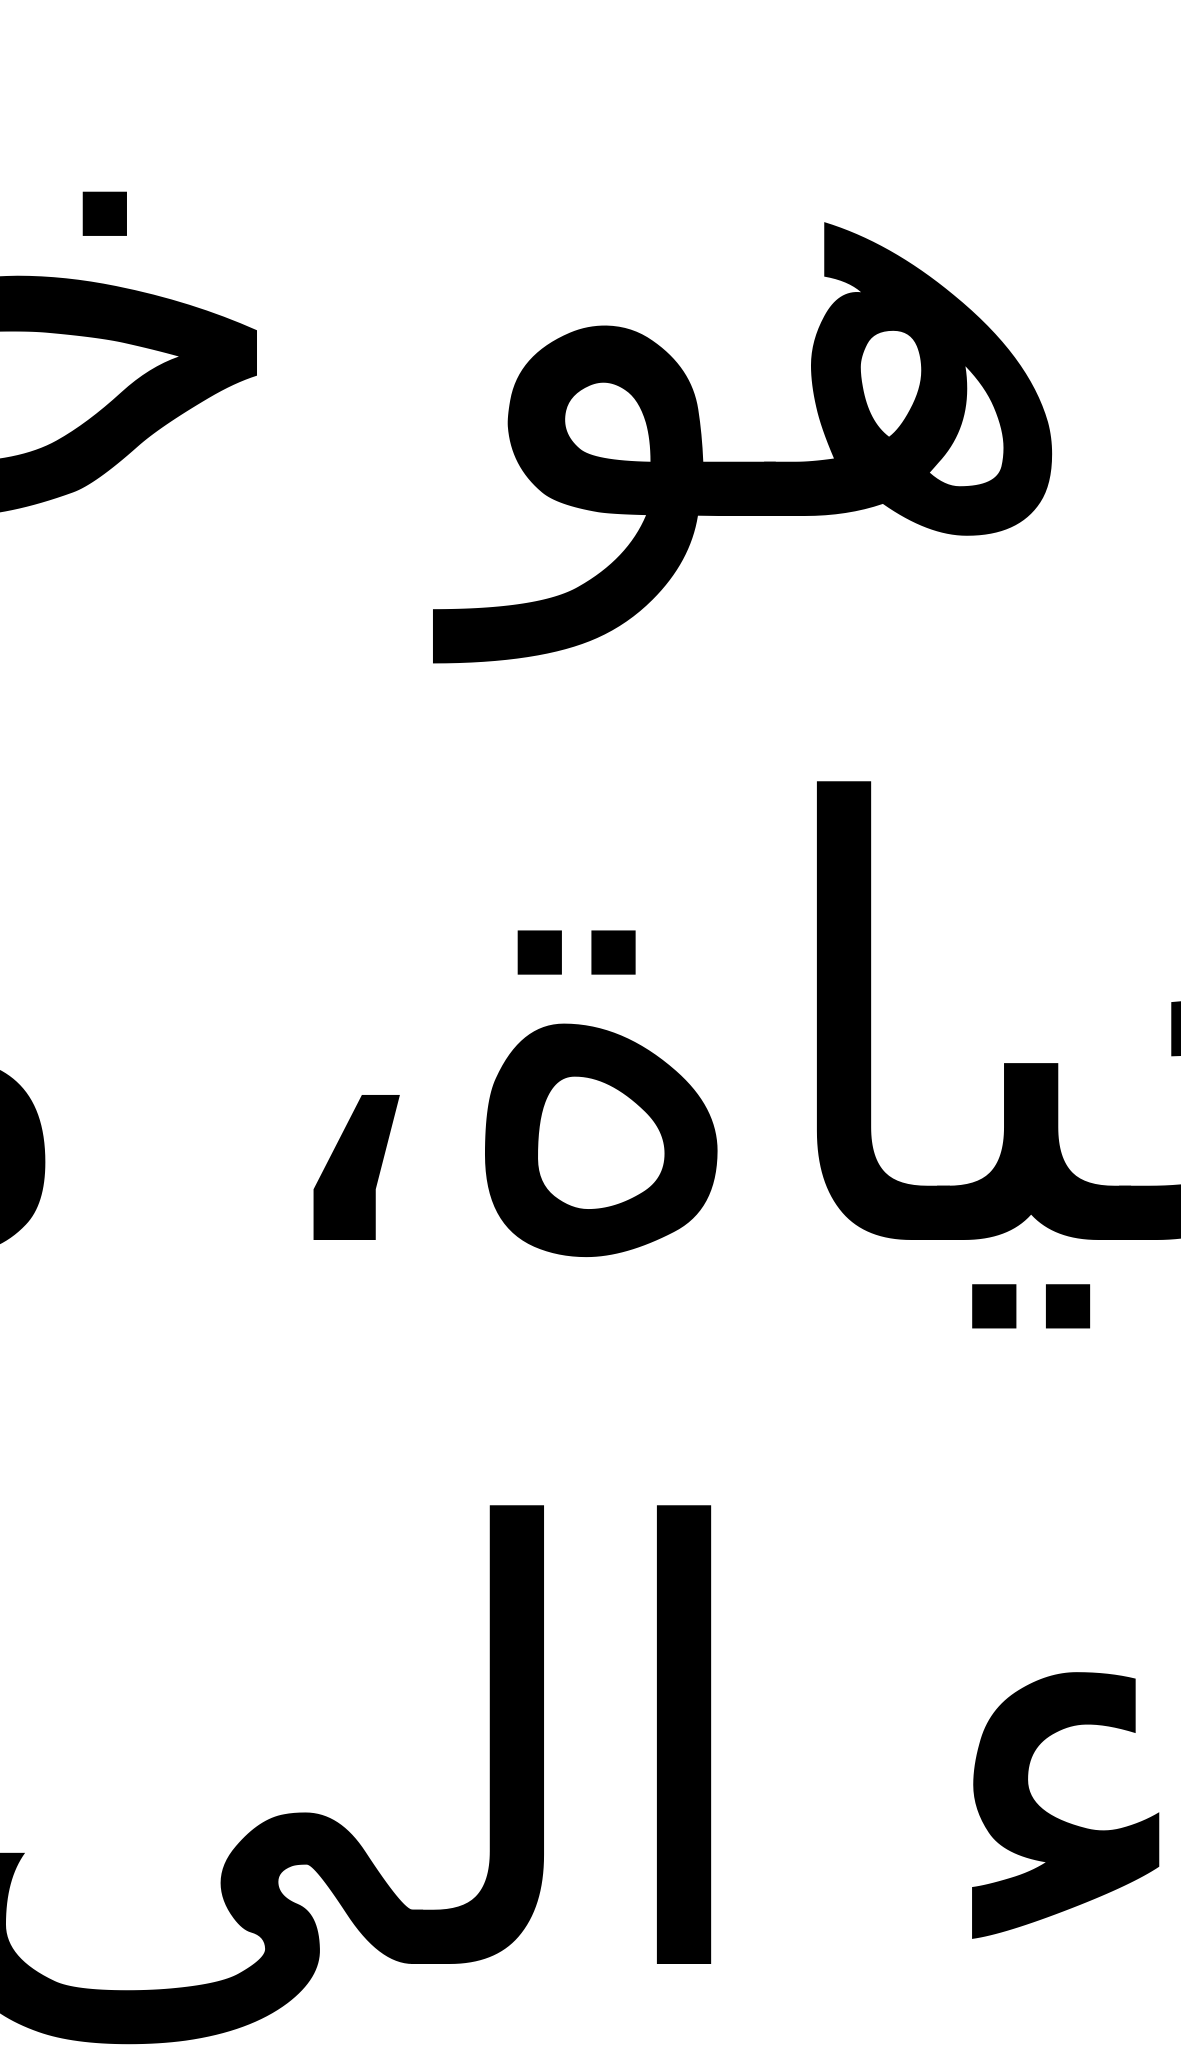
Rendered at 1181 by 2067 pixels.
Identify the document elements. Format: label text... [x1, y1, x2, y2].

list انا هو خبز الحياة، من جاء الي لا يجوع [0, 0, 1181, 2067]
